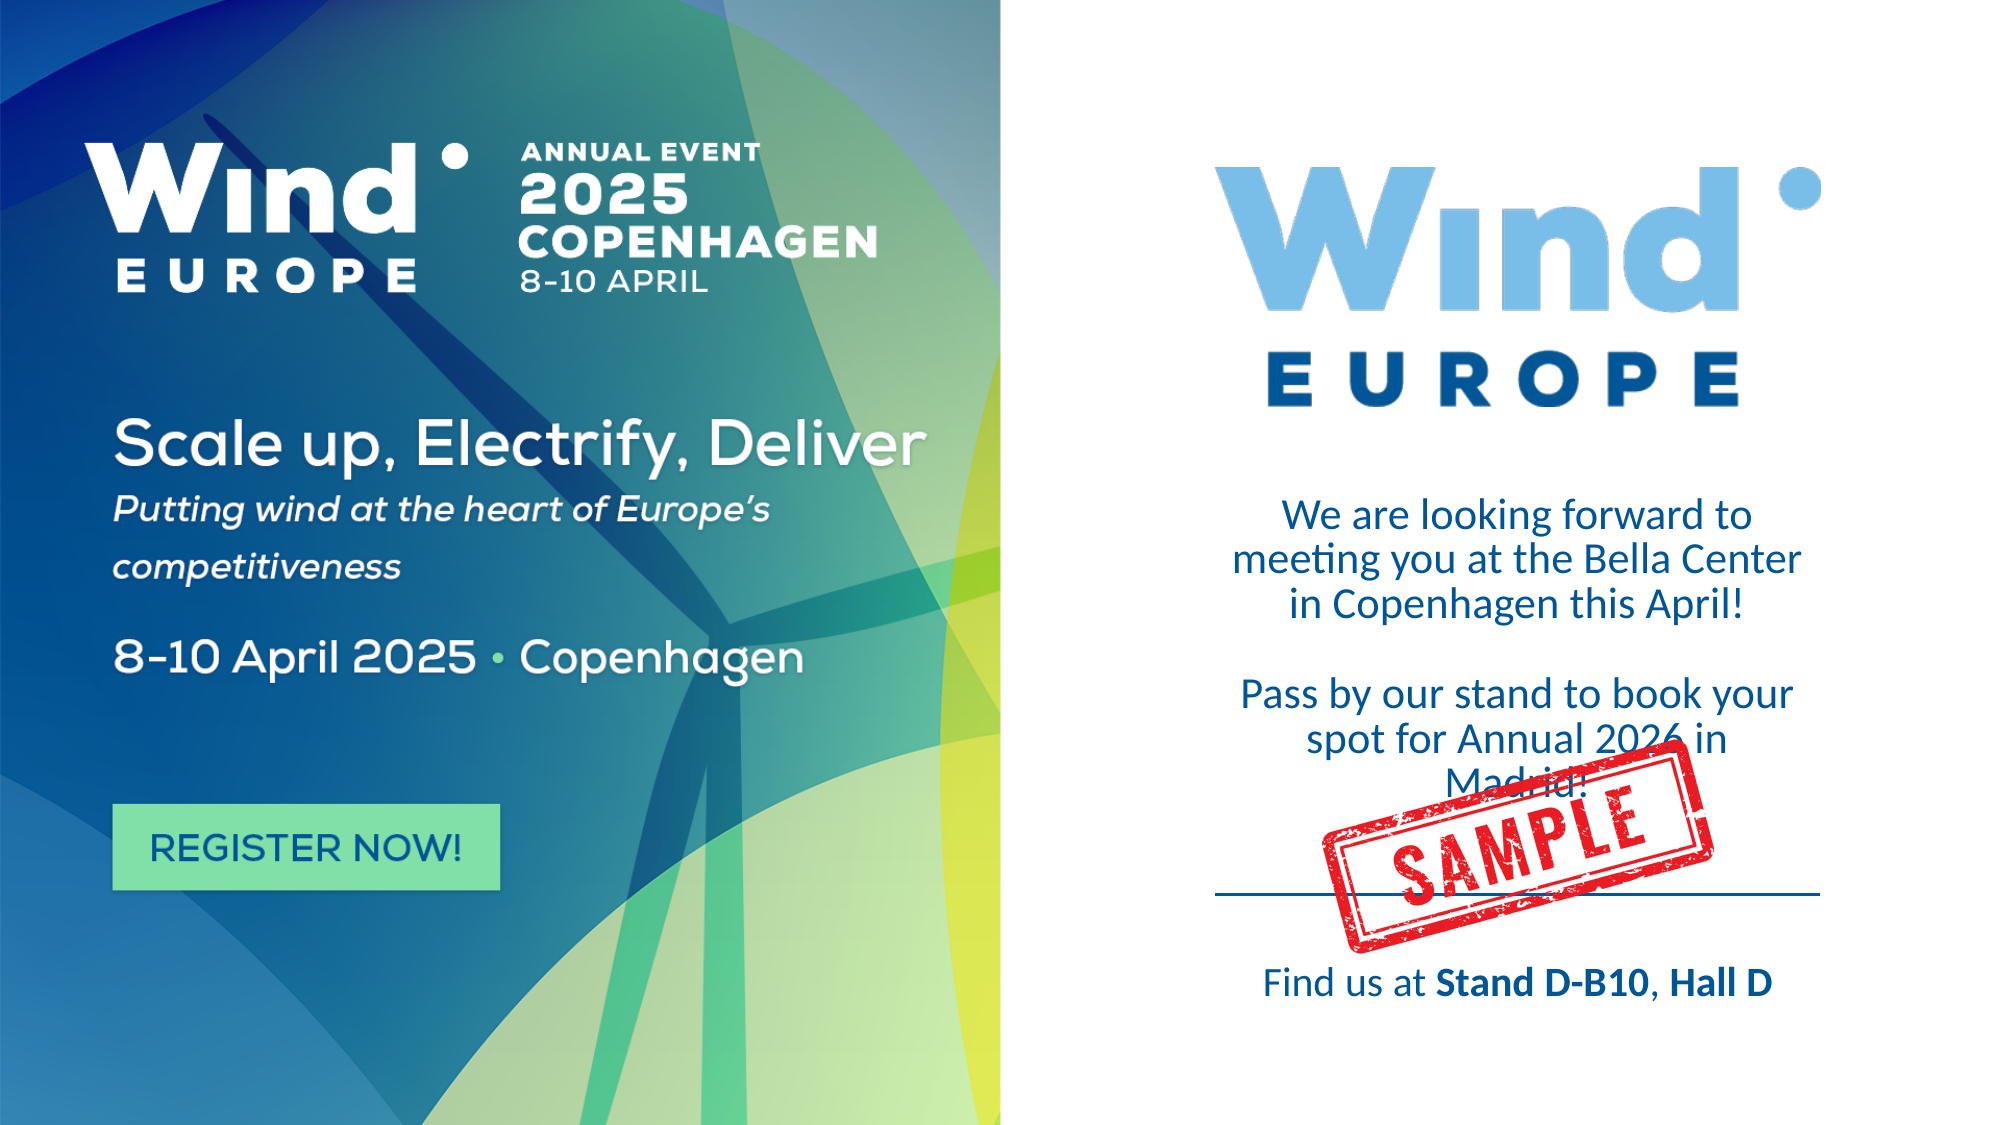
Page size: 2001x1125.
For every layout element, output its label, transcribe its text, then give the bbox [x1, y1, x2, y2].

list We are looking forward to meeting you at the Bella Center in Copenhagen this April! Pass by our stand to book your spot for Annual 2026 in Madrid! [1215, 488, 1821, 854]
picture [0, 0, 2001, 1125]
list Find us at Stand D-B10, Hall D [1215, 928, 1821, 1038]
